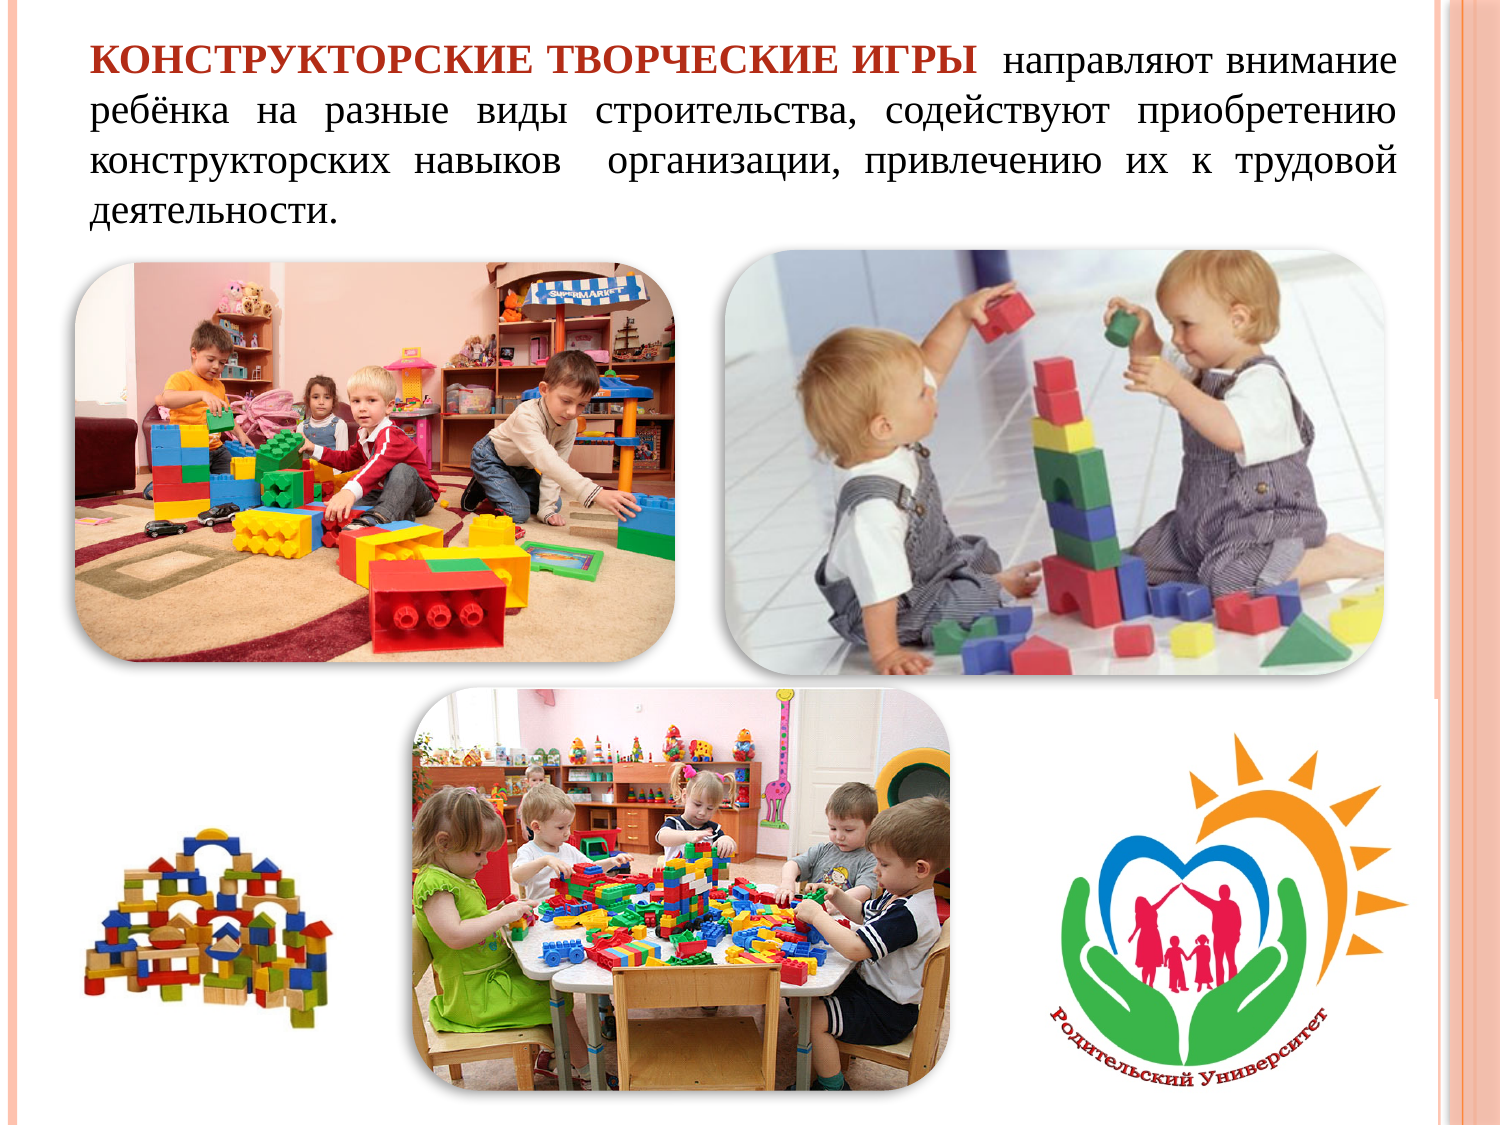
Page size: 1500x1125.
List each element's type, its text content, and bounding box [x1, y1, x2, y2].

picture [411, 686, 951, 1092]
picture [74, 261, 676, 663]
picture [724, 249, 1385, 676]
picture [61, 824, 351, 1051]
picture [1011, 699, 1438, 1125]
text_box КОНСТРУКТОРСКИЕ ТВОРЧЕСКИЕ ИГРЫ направляют внимание ребёнка на разные виды строительства, содействуют приобретению конструкторских навыков организации, привлечению их к трудовой деятельности. [74, 24, 1413, 240]
